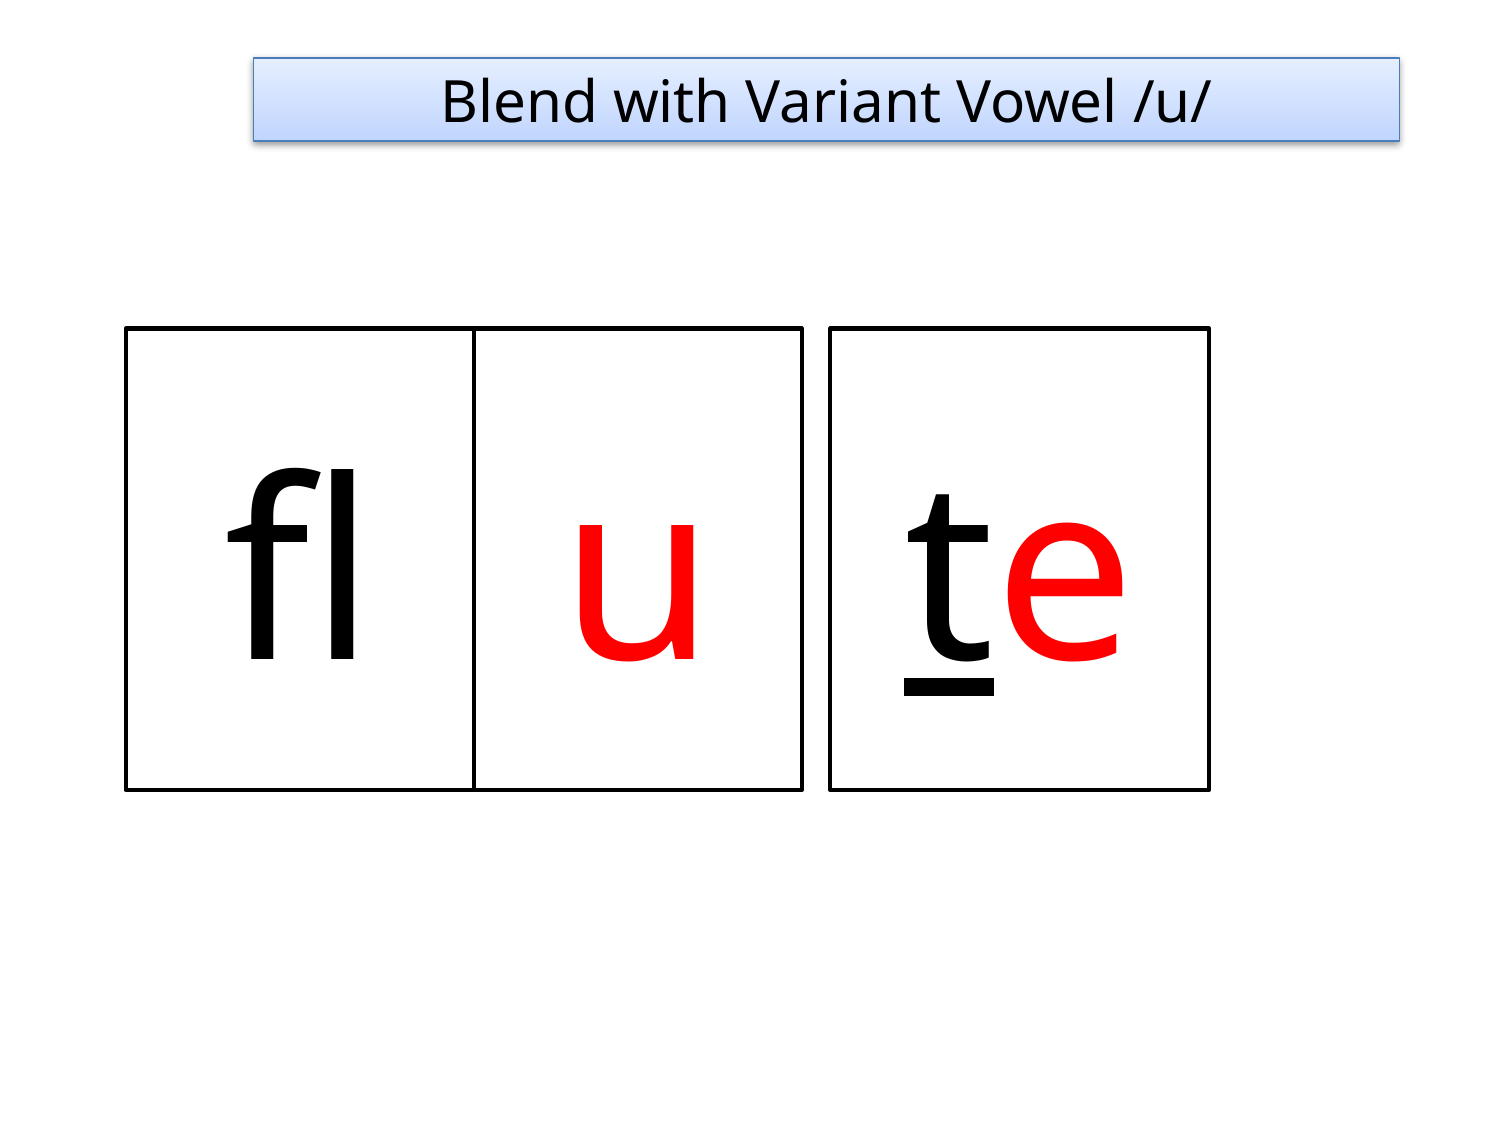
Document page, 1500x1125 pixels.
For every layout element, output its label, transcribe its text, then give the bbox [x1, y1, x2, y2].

text_box fl [124, 326, 472, 792]
text_box Blend with Variant Vowel /u/ [253, 57, 1400, 142]
text_box te [828, 326, 1211, 792]
text_box u [472, 326, 804, 792]
